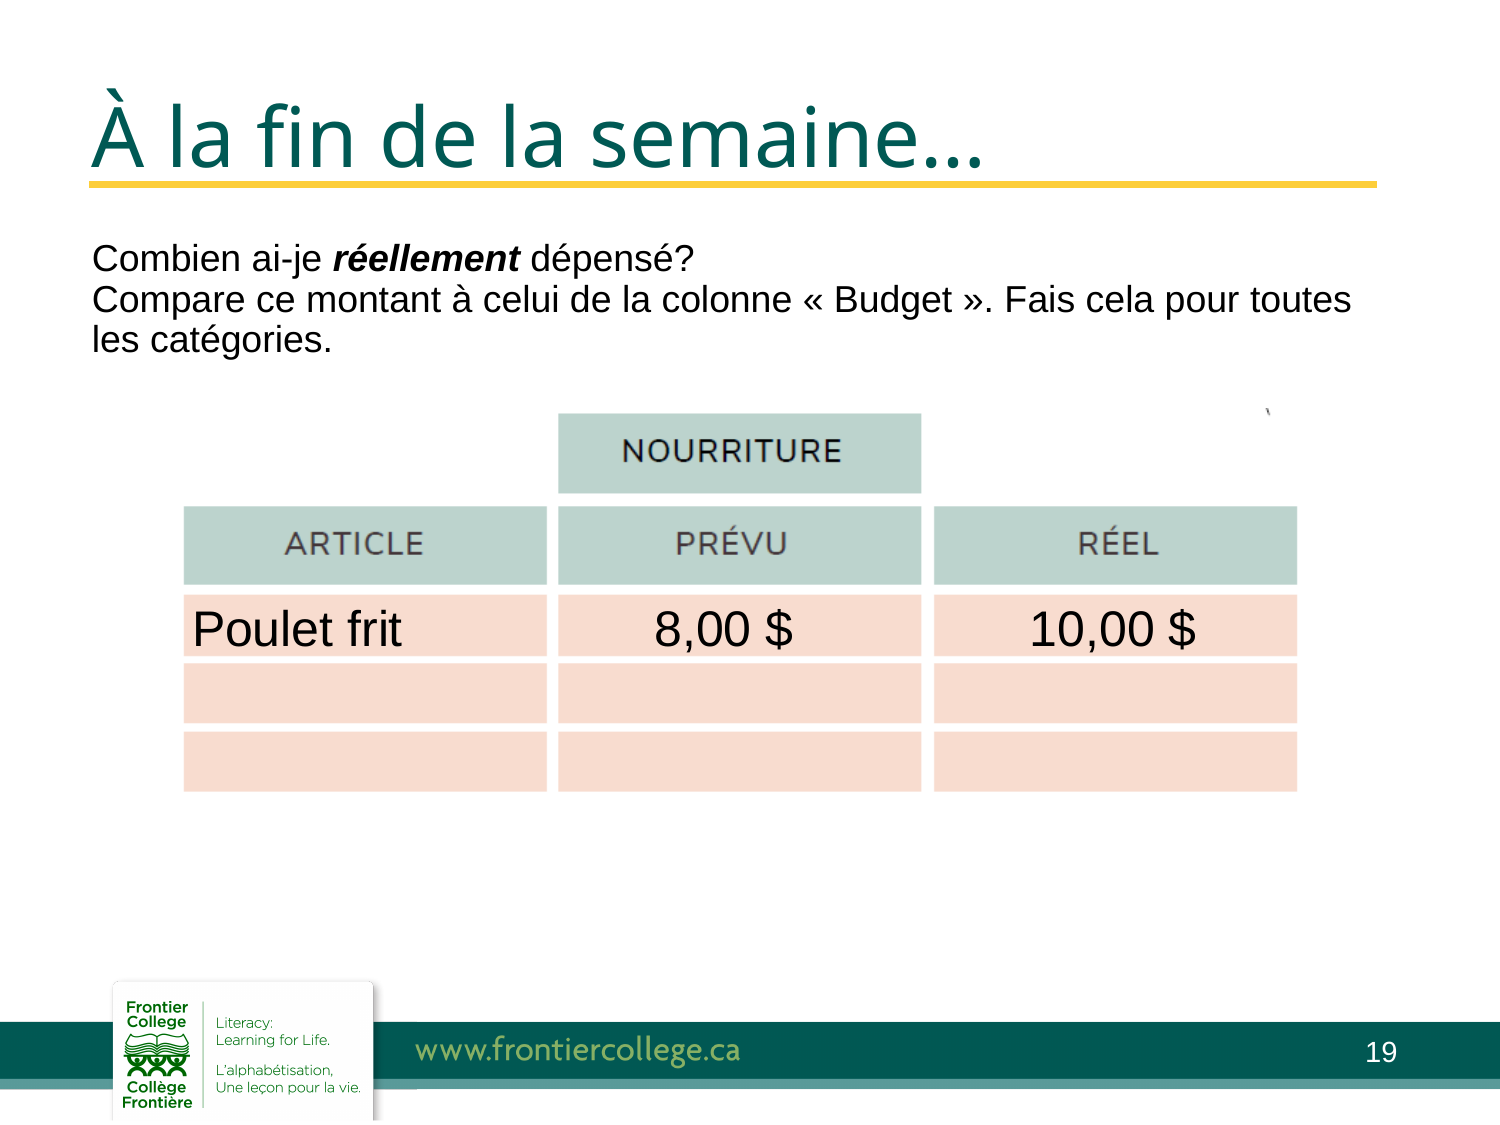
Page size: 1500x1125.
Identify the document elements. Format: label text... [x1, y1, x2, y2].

picture [0, 973, 1500, 1121]
list Combien ai-je réellement dépensé? Compare ce montant à celui de la colonne « Budget ». Fais cela pour toutes les catégories. [76, 231, 1377, 917]
title À la fin de la semaine… [76, 87, 1377, 200]
picture [177, 408, 1304, 799]
